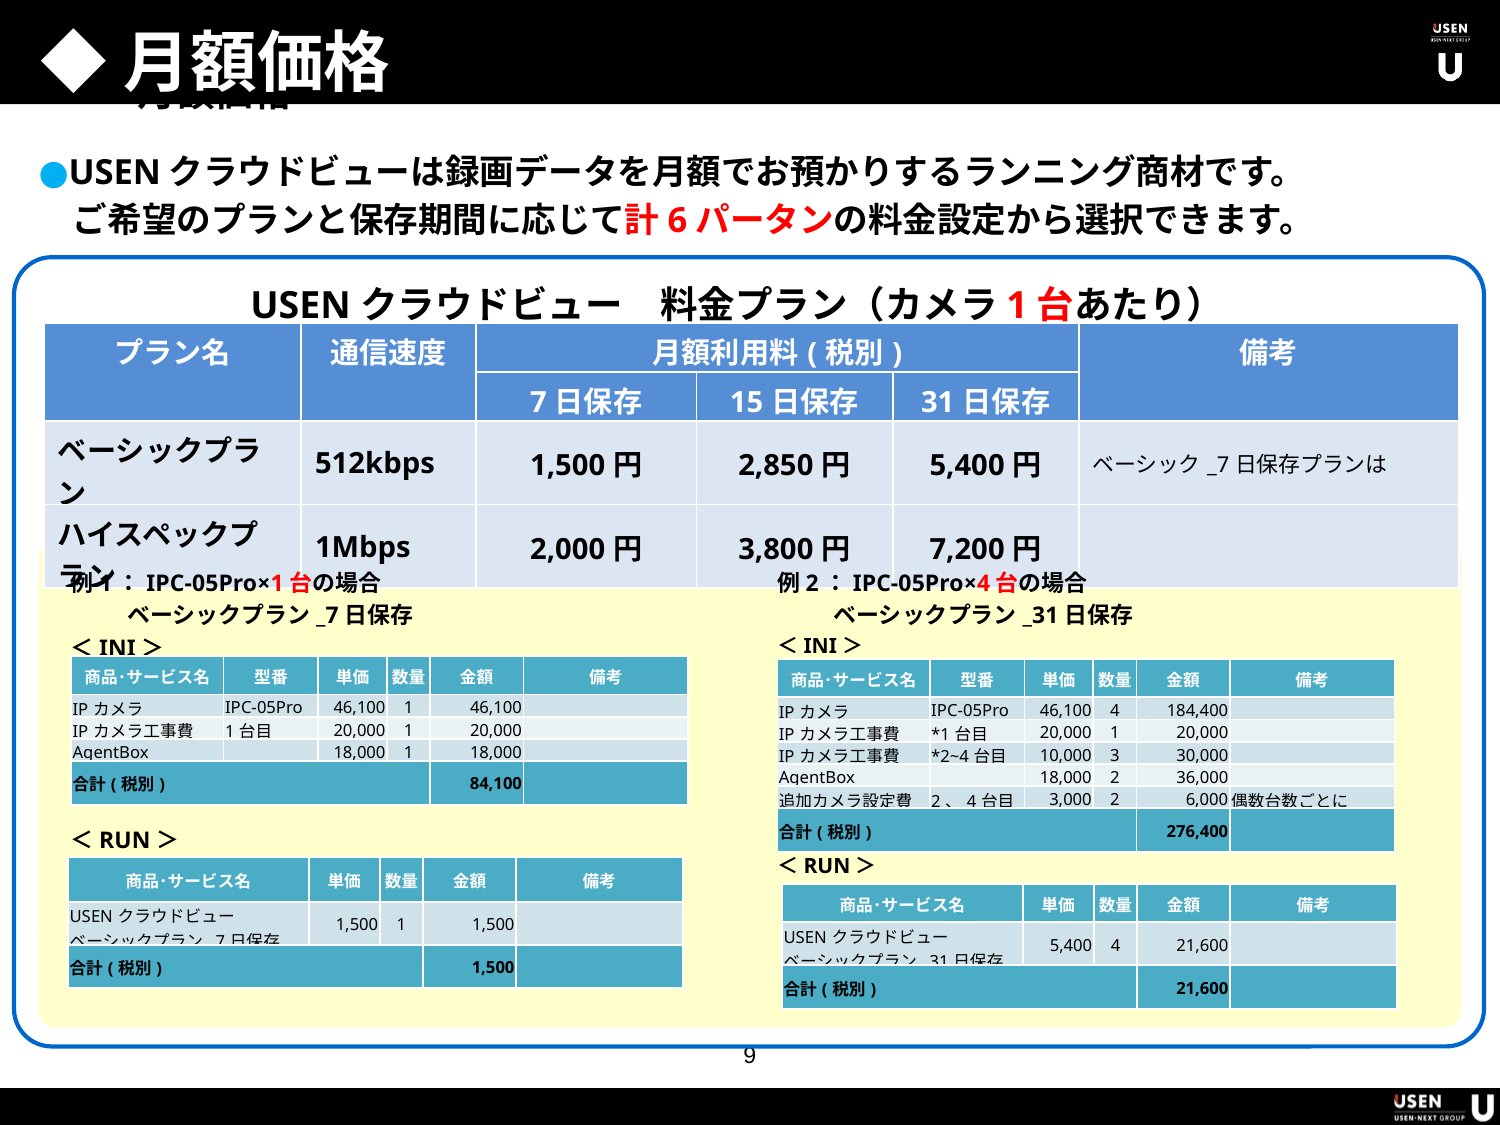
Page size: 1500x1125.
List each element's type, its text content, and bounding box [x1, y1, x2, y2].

table_cell 20,000 [319, 718, 386, 738]
table_cell 10,000 [1025, 743, 1092, 763]
table_cell 3,000 [1025, 787, 1092, 807]
table_cell [524, 695, 687, 716]
text_box 8 [707, 1049, 792, 1073]
table_cell IPC-05Pro [931, 698, 1024, 719]
table_header 単価 [1024, 885, 1093, 921]
text_box 月額価格 [123, 103, 1258, 122]
table_header 商品･サービス名 [69, 858, 308, 901]
table_cell [1231, 698, 1394, 719]
table_cell 1 [388, 695, 429, 716]
table_header 備考 [524, 657, 687, 694]
table_cell 36,000 [1137, 765, 1229, 785]
text_box [11, 255, 1487, 1049]
table_cell [931, 765, 1024, 785]
table_cell 46,100 [431, 695, 523, 716]
table_cell 20,000 [431, 718, 523, 738]
table_header 数量 [1094, 660, 1136, 696]
table_header 商品･サービス名 [778, 660, 929, 696]
table_cell 1,500 [310, 903, 379, 944]
table_cell 46,100 [1025, 698, 1092, 719]
table_cell IPカメラ工事費 [778, 720, 929, 741]
table_header 単価 [310, 858, 379, 901]
table_header 金額 [1137, 660, 1229, 696]
table_cell 20,000 [1137, 720, 1229, 741]
table_cell [524, 718, 687, 738]
table_header 金額 [431, 657, 523, 694]
table_cell 18,000 [319, 740, 386, 760]
table_cell USENクラウドビュー ベーシックプラン_31日保存 [783, 923, 1022, 964]
text_box 例2：IPC-05Pro×4台の場合 ベーシックプラン_31日保存 ＜INI＞ ＜RUN＞ [762, 560, 1428, 886]
table_cell [1231, 720, 1394, 741]
table_cell 1 [1094, 720, 1136, 741]
table_cell 1 [388, 718, 429, 738]
table_cell [524, 762, 687, 804]
table_cell 追加カメラ設定費 [778, 787, 929, 807]
table_cell [517, 903, 682, 944]
picture [0, 1088, 1500, 1125]
table_cell 2 [1094, 765, 1136, 785]
table_cell 3 [1094, 743, 1136, 763]
table_cell 合計(税別) [72, 762, 429, 804]
table_cell 1,500 [424, 946, 515, 987]
table_cell IPカメラ [778, 698, 929, 719]
table_header 数量 [1095, 885, 1136, 921]
table_cell 1 [381, 903, 422, 944]
table_cell AgentBox [778, 765, 929, 785]
table_header 金額 [1138, 885, 1229, 921]
table_cell [1231, 966, 1396, 1008]
text_box ◆月額価格 [25, 17, 1269, 103]
table_cell 合計(税別) [778, 809, 1136, 851]
table_header 数量 [381, 858, 422, 901]
table_cell 合計(税別) [69, 946, 422, 987]
table_cell 1,500 [424, 903, 515, 944]
table_cell [1231, 809, 1394, 851]
table_cell 4 [1095, 923, 1136, 964]
table_cell 84,100 [431, 762, 523, 804]
table_cell 6,000 [1137, 787, 1229, 807]
table_header 単価 [319, 657, 386, 694]
table_cell 4 [1094, 698, 1136, 719]
table_cell [1231, 765, 1394, 785]
table_cell [524, 740, 687, 760]
table_cell 合計(税別) [783, 966, 1136, 1008]
table_cell 30,000 [1137, 743, 1229, 763]
table_header 備考 [1231, 885, 1396, 921]
table_cell IPC-05Pro [224, 695, 317, 716]
text_box ●USENクラウドビューは録画データを月額でお預かりするランニング商材です。 ご希望のプランと保存期間に応じて計6パータンの料金設定から選択できます。 [24, 142, 1470, 247]
table_cell USENクラウドビュー ベーシックプラン_7日保存 [69, 903, 308, 944]
table_cell IPカメラ [72, 695, 223, 716]
table_cell 21,600 [1138, 966, 1229, 1008]
table_cell *2~4台目 [931, 743, 1024, 763]
table_cell 偶数台数ごとに [1231, 787, 1394, 807]
table_cell 20,000 [1025, 720, 1092, 741]
table_cell 5,400 [1024, 923, 1093, 964]
table_cell 1台目 [224, 718, 317, 738]
table_cell IPカメラ工事費 [778, 743, 929, 763]
table_cell [1231, 923, 1396, 964]
table_cell 18,000 [431, 740, 523, 760]
table_cell IPカメラ工事費 [72, 718, 223, 738]
table_cell AgentBox [72, 740, 223, 760]
picture [1418, 0, 1482, 101]
table_header 金額 [424, 858, 515, 901]
table_header 単価 [1025, 660, 1092, 696]
table_cell [224, 740, 317, 760]
table_cell 2 [1094, 787, 1136, 807]
table_cell 18,000 [1025, 765, 1092, 785]
table_cell *1台目 [931, 720, 1024, 741]
table_header 商品･サービス名 [783, 885, 1022, 921]
table_cell 2、4台目 [931, 787, 1024, 807]
table_cell 46,100 [319, 695, 386, 716]
table_cell 21,600 [1138, 923, 1229, 964]
table_cell 184,400 [1137, 698, 1229, 719]
table_cell 1 [388, 740, 429, 760]
table_header 商品･サービス名 [72, 657, 223, 694]
table_header 型番 [931, 660, 1024, 696]
table_header 型番 [224, 657, 317, 694]
table_header 数量 [388, 657, 429, 694]
table_header 備考 [1231, 660, 1394, 696]
table_cell [1231, 743, 1394, 763]
table_header 備考 [517, 858, 682, 901]
table_cell 276,400 [1137, 809, 1229, 851]
text_box 例1：IPC-05Pro×1台の場合 ベーシックプラン_7日保存 ＜INI＞ ＜RUN＞ [55, 561, 726, 861]
table_cell [517, 946, 682, 987]
